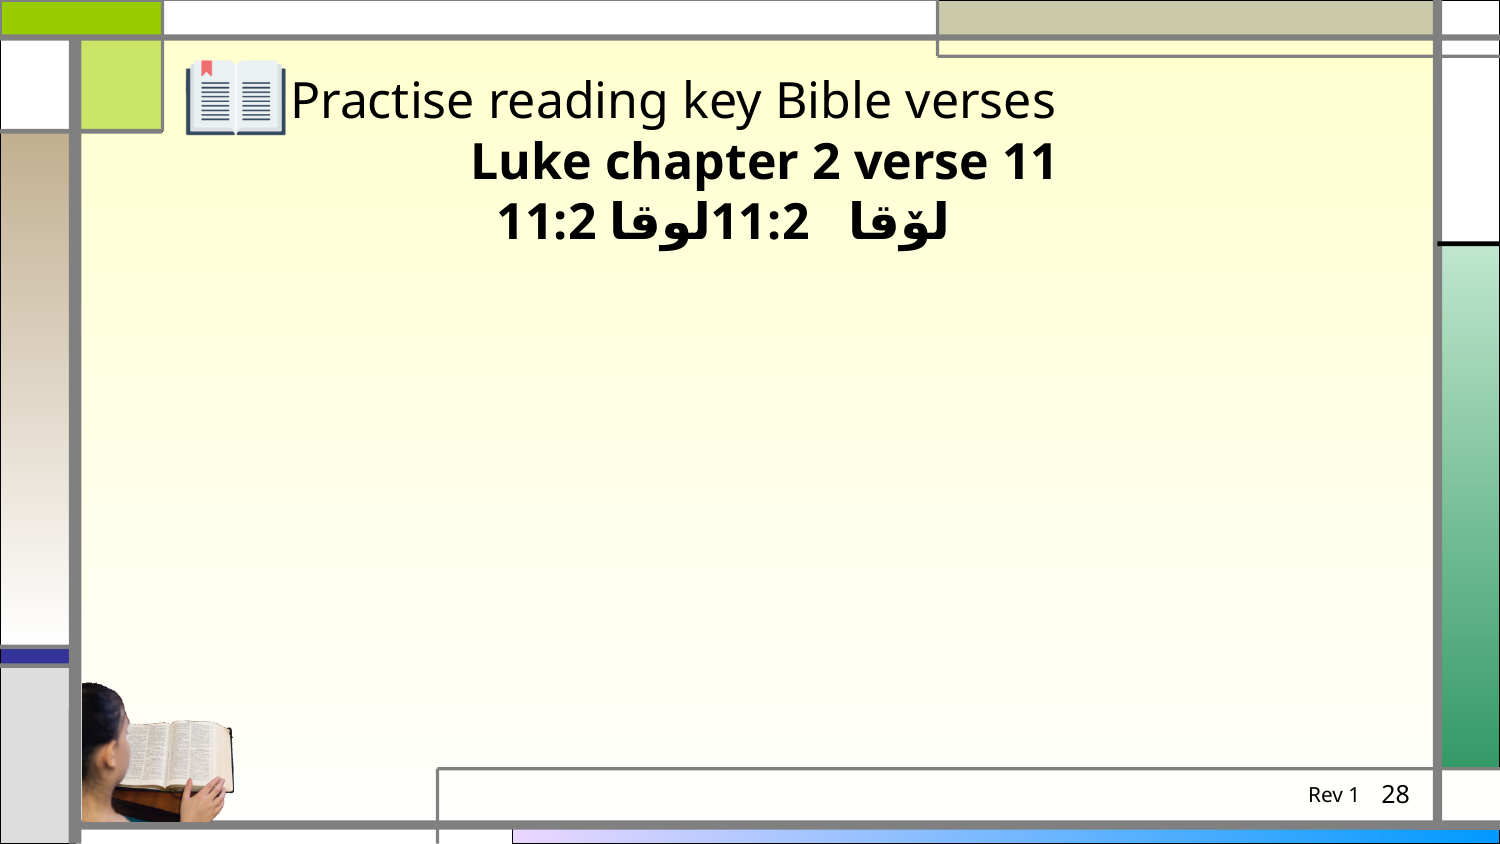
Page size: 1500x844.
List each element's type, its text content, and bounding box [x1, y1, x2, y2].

picture [81, 682, 235, 822]
text_box Luke chapter 2 verse 11 11:2 لۆقا 11:2لوقا [53, 122, 1187, 258]
slide_number 28 [1074, 770, 1425, 818]
text_box Rev 1 [1293, 774, 1387, 814]
text_box Practise reading key Bible verses [147, 15, 1199, 181]
picture [176, 53, 291, 143]
